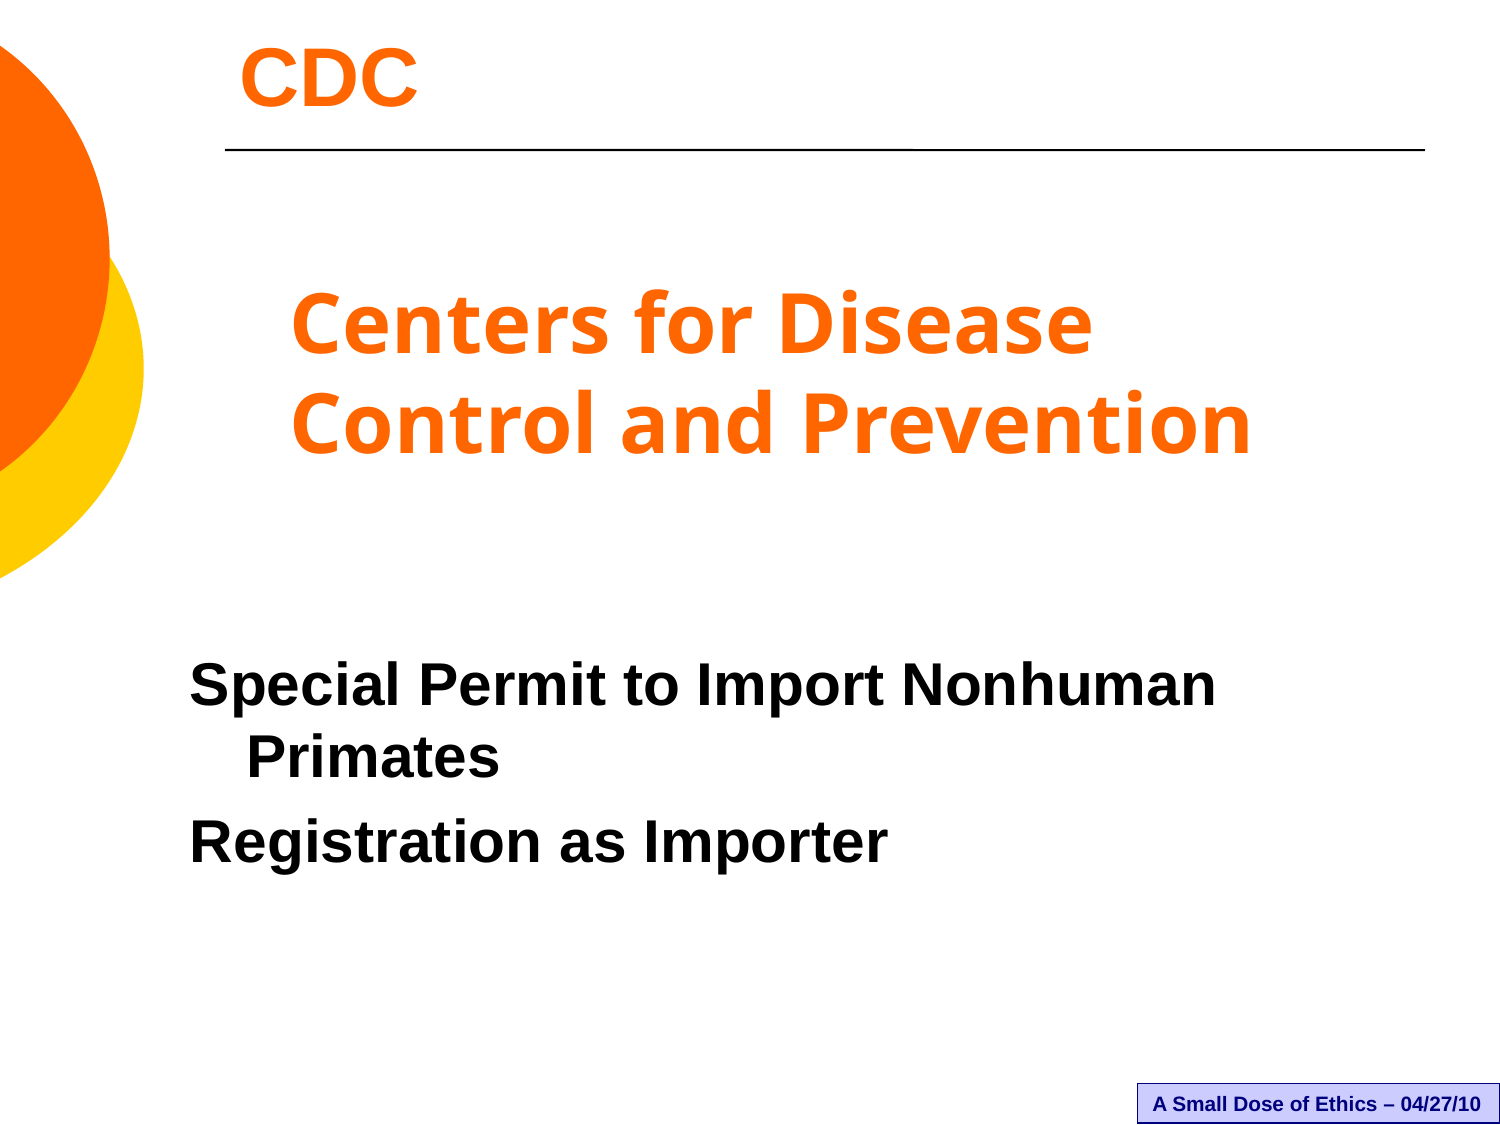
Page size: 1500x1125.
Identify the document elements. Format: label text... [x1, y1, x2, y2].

text_box Centers for Disease Control and Prevention [275, 262, 1425, 478]
title CDC [224, 14, 1425, 131]
text_box Special Permit to Import Nonhuman Primates Registration as Importer [174, 637, 1325, 882]
